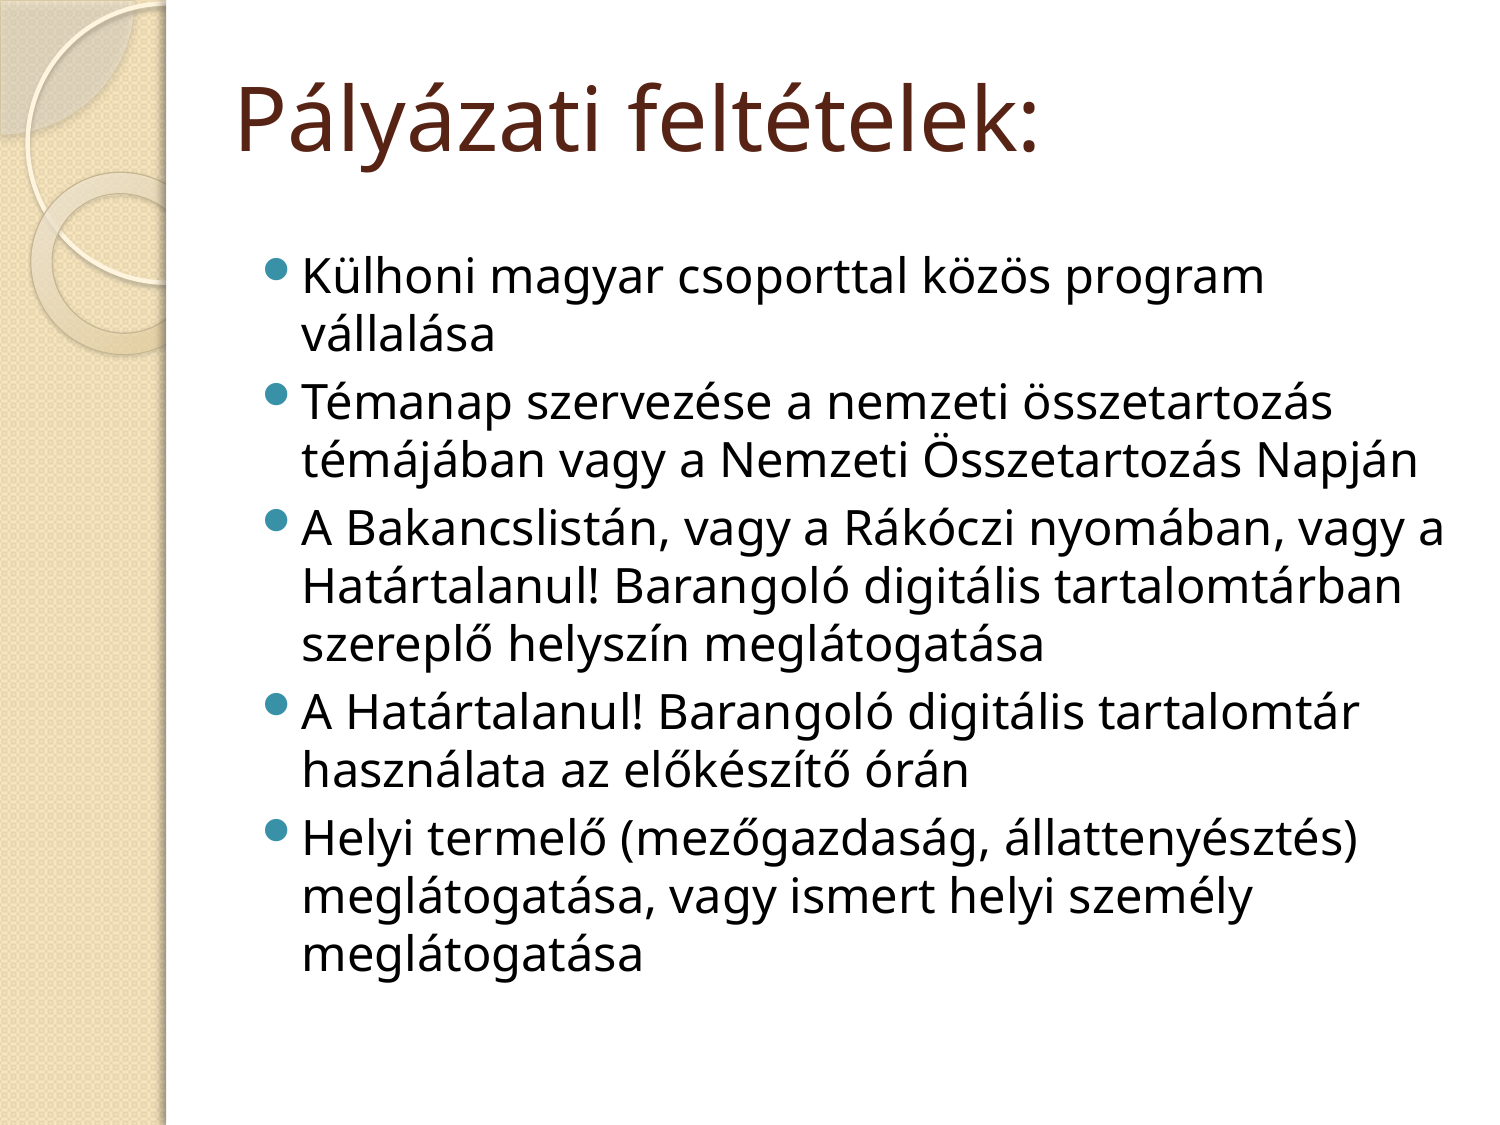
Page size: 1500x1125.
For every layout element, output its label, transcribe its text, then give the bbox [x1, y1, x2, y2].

list Külhoni magyar csoporttal közös program vállalása Témanap szervezése a nemzeti összetartozás témájában vagy a Nemzeti Összetartozás Napján A Bakancslistán, vagy a Rákóczi nyomában, vagy a Határtalanul! Barangoló digitális tartalomtárban szereplő helyszín meglátogatása A Határtalanul! Barangoló digitális tartalomtár használata az előkészítő órán Helyi termelő (mezőgazdaság, állattenyésztés) meglátogatása, vagy ismert helyi személy meglátogatása [235, 237, 1466, 1071]
title Pályázati feltételek: [218, 42, 1449, 189]
